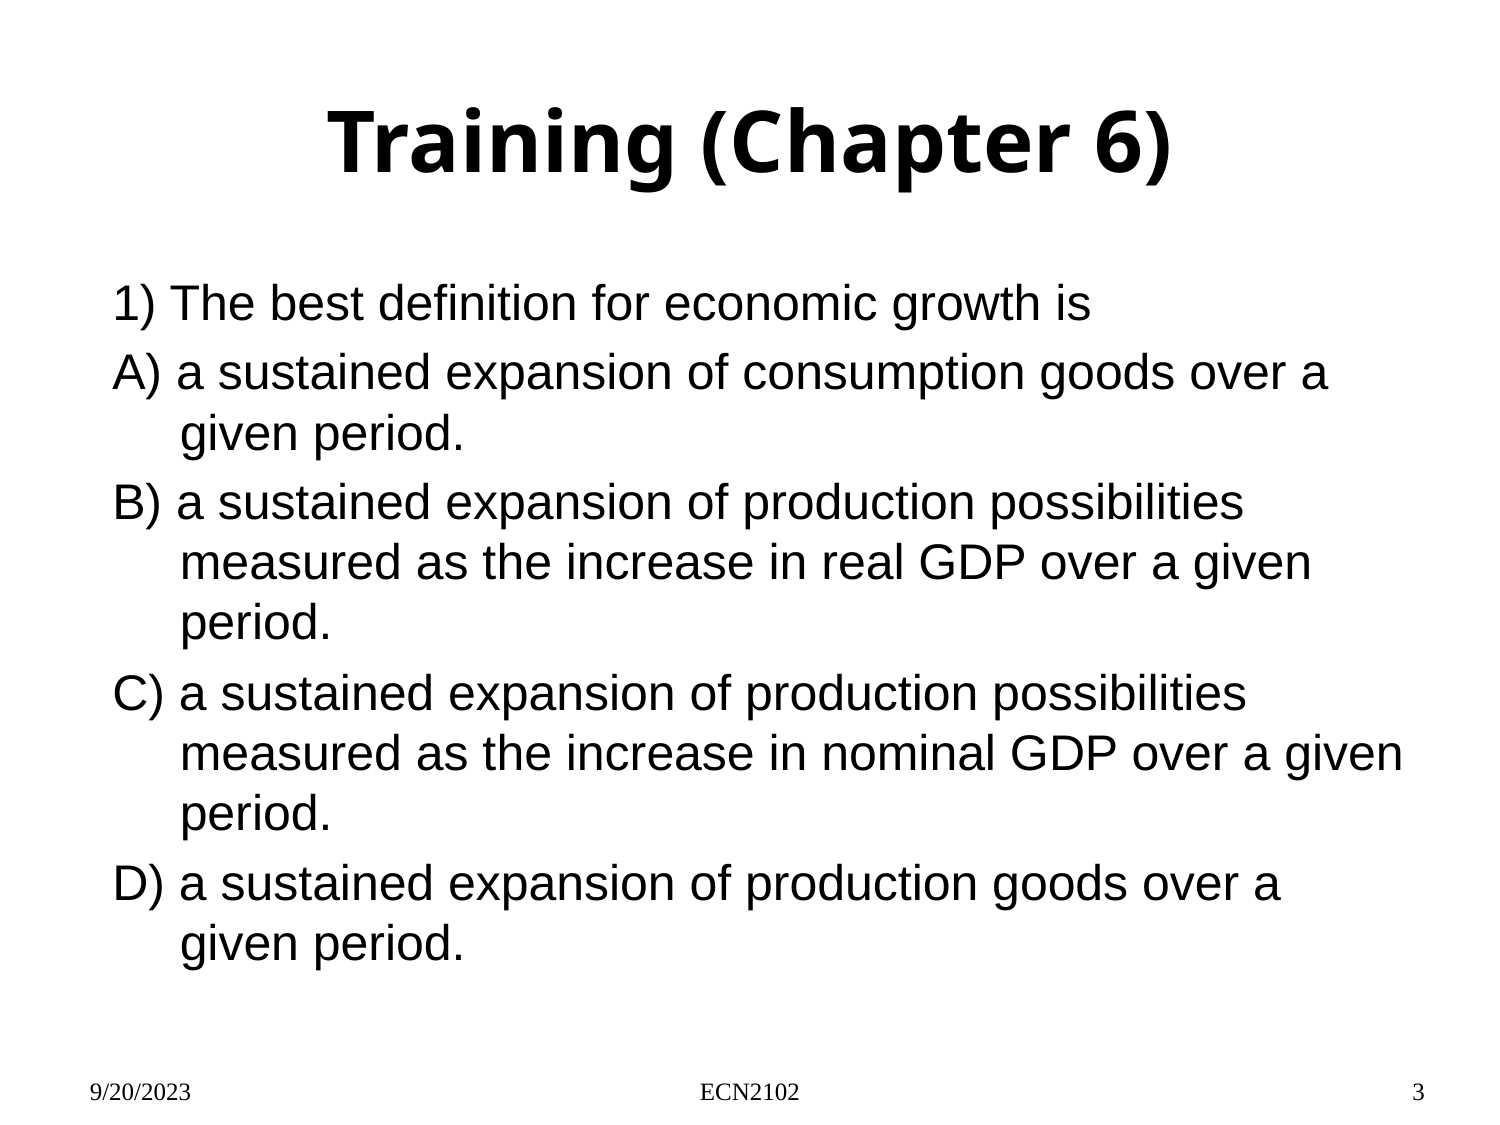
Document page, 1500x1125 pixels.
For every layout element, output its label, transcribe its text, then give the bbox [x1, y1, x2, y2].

footer ECN2102 [512, 1052, 988, 1113]
slide_number 3 [1299, 1052, 1425, 1113]
list 1) The best definition for economic growth is A) a sustained expansion of consumption goods over a given period. B) a sustained expansion of production possibilities measured as the increase in real GDP over a given period. C) a sustained expansion of production possibilities measured as the increase in nominal GDP over a given period. D) a sustained expansion of production goods over a given period. [75, 262, 1425, 1035]
title Training (Chapter 6) [75, 45, 1425, 233]
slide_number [75, 1052, 425, 1113]
